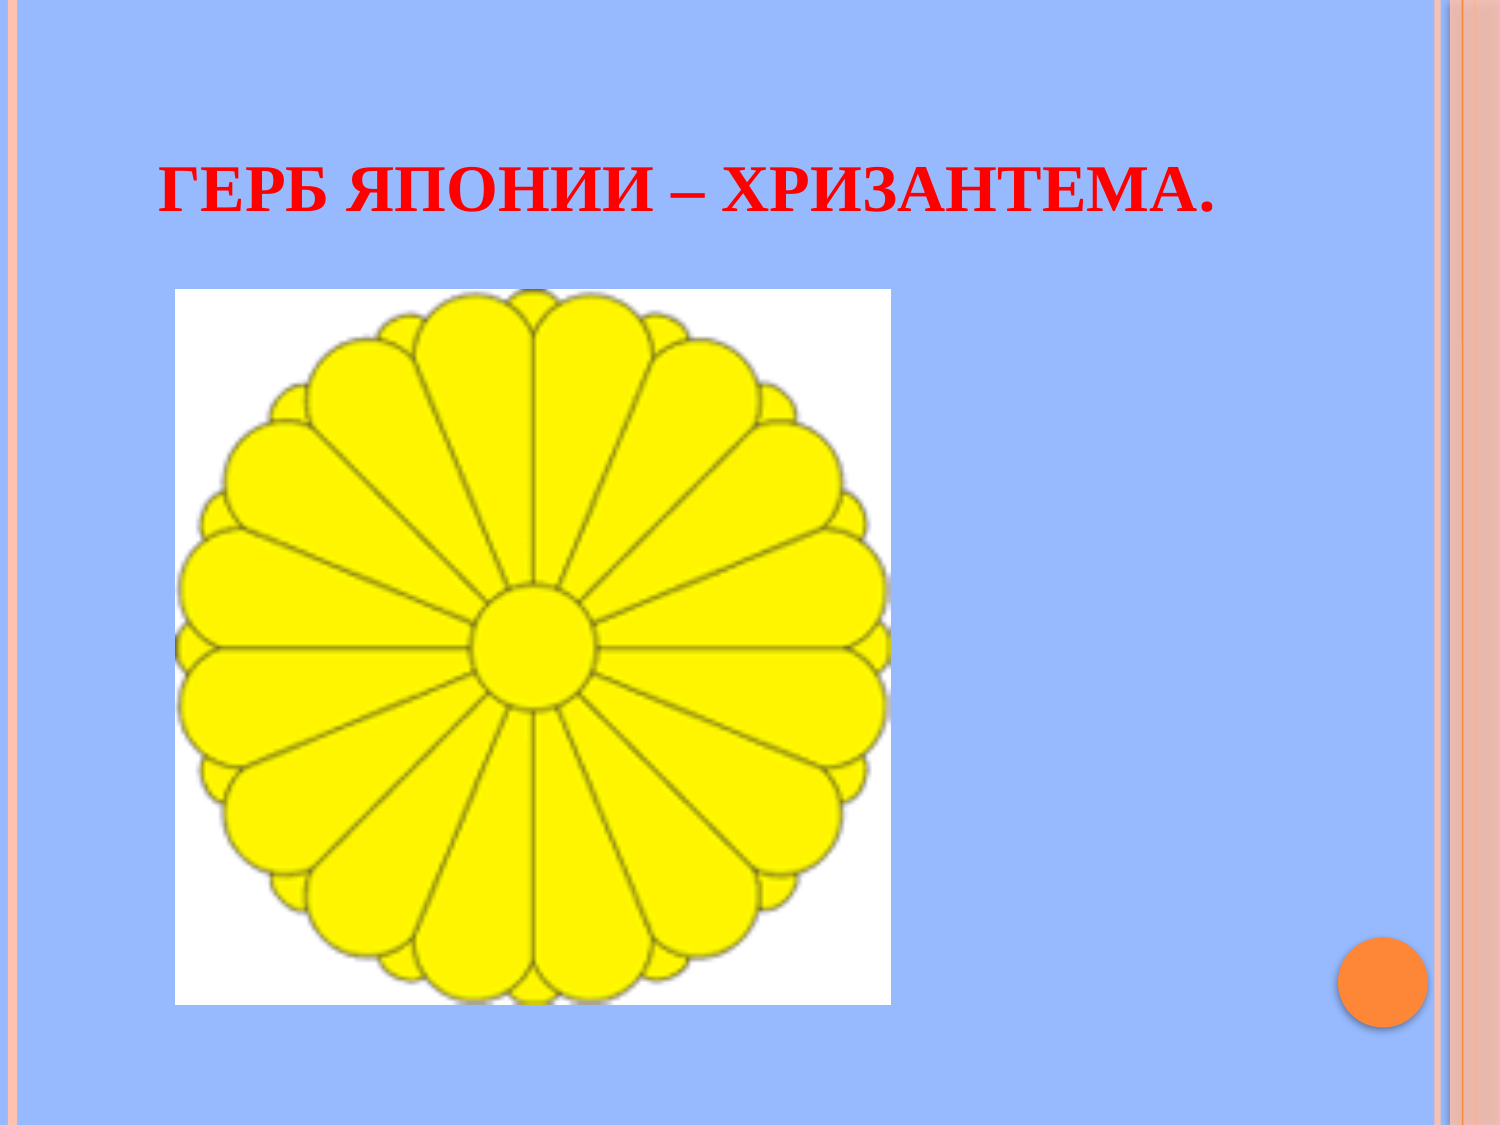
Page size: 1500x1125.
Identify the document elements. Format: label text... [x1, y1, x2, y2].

title Герб Японии – хризантема. [75, 45, 1300, 233]
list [175, 289, 892, 1006]
